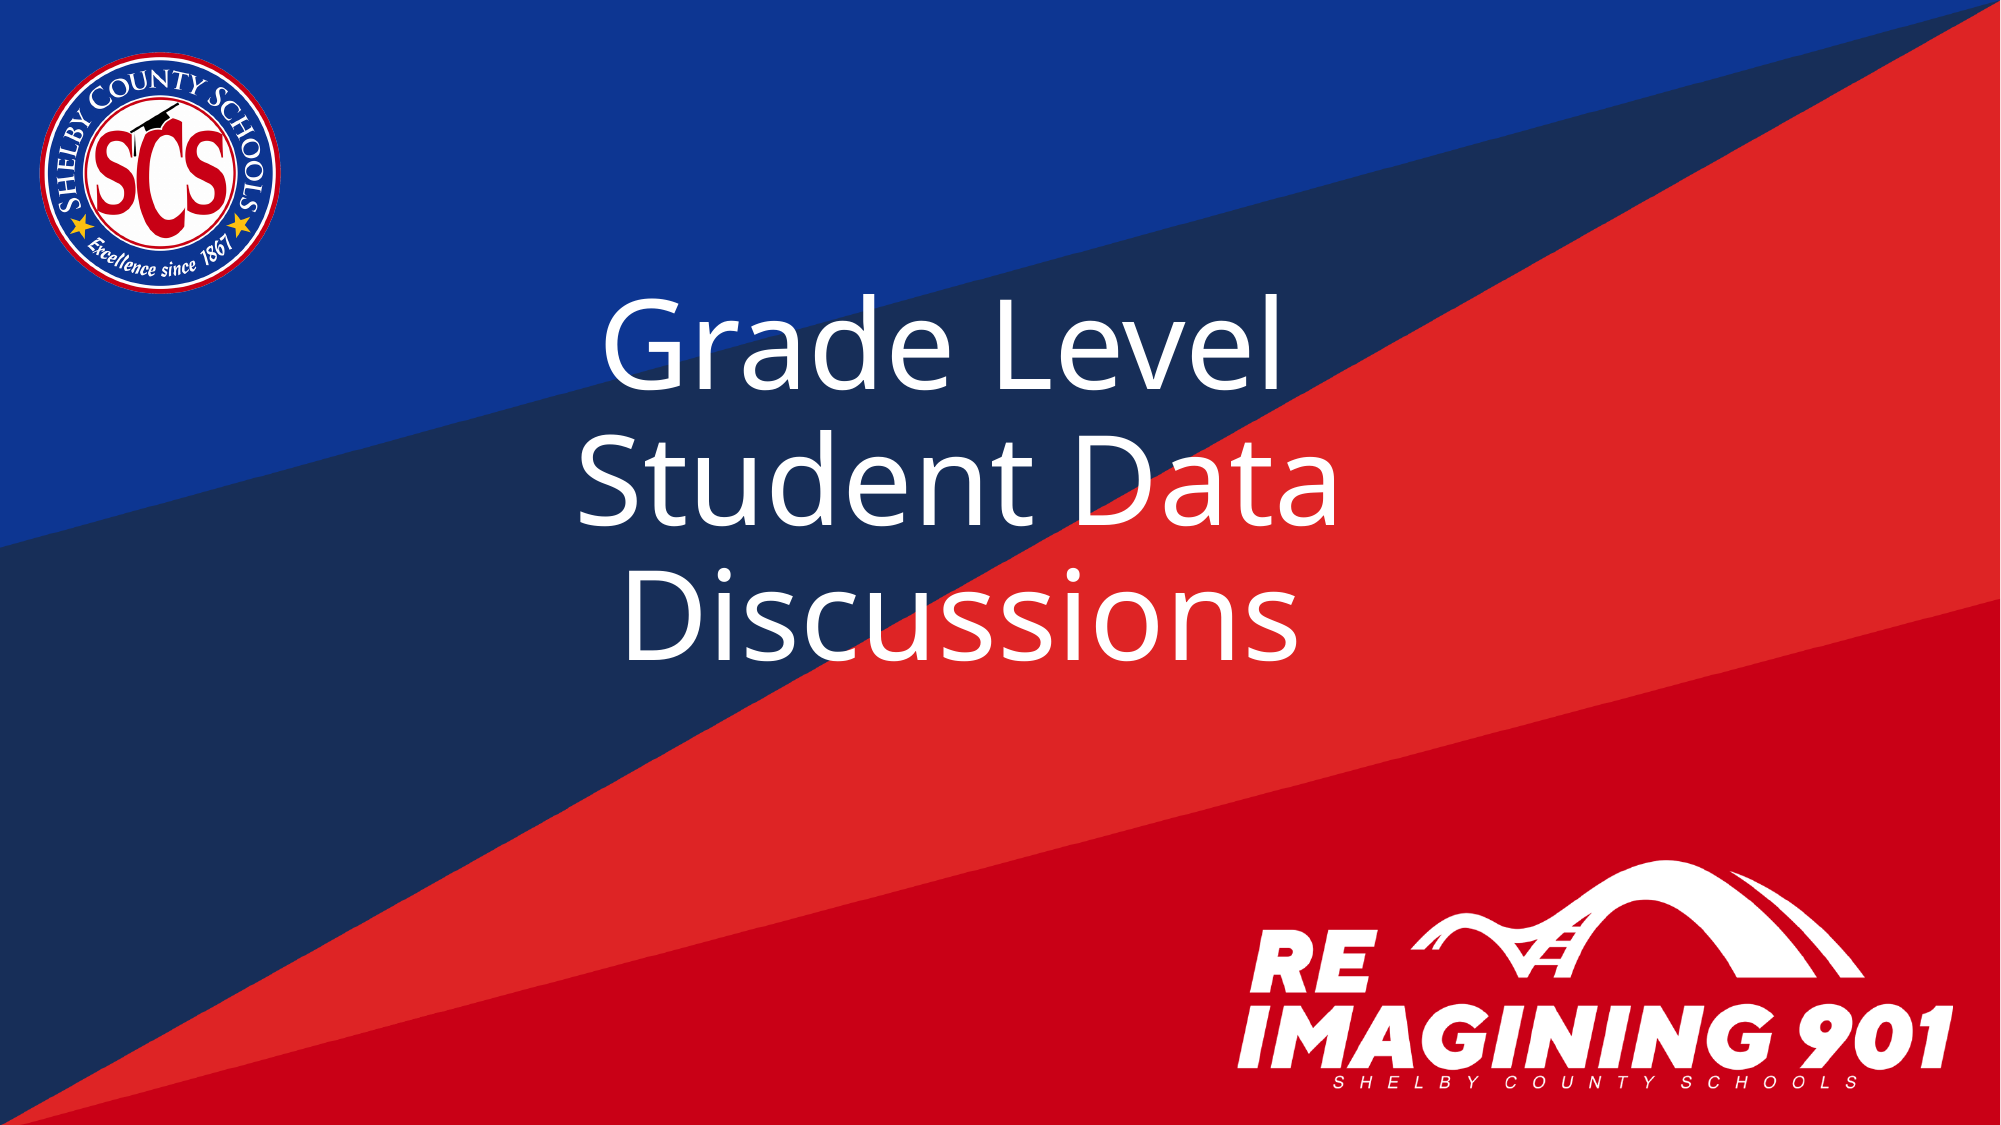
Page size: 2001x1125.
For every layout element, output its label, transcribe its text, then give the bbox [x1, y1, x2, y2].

picture [0, 0, 2001, 1125]
text_box Grade Level Student Data Discussions [430, 141, 1490, 619]
